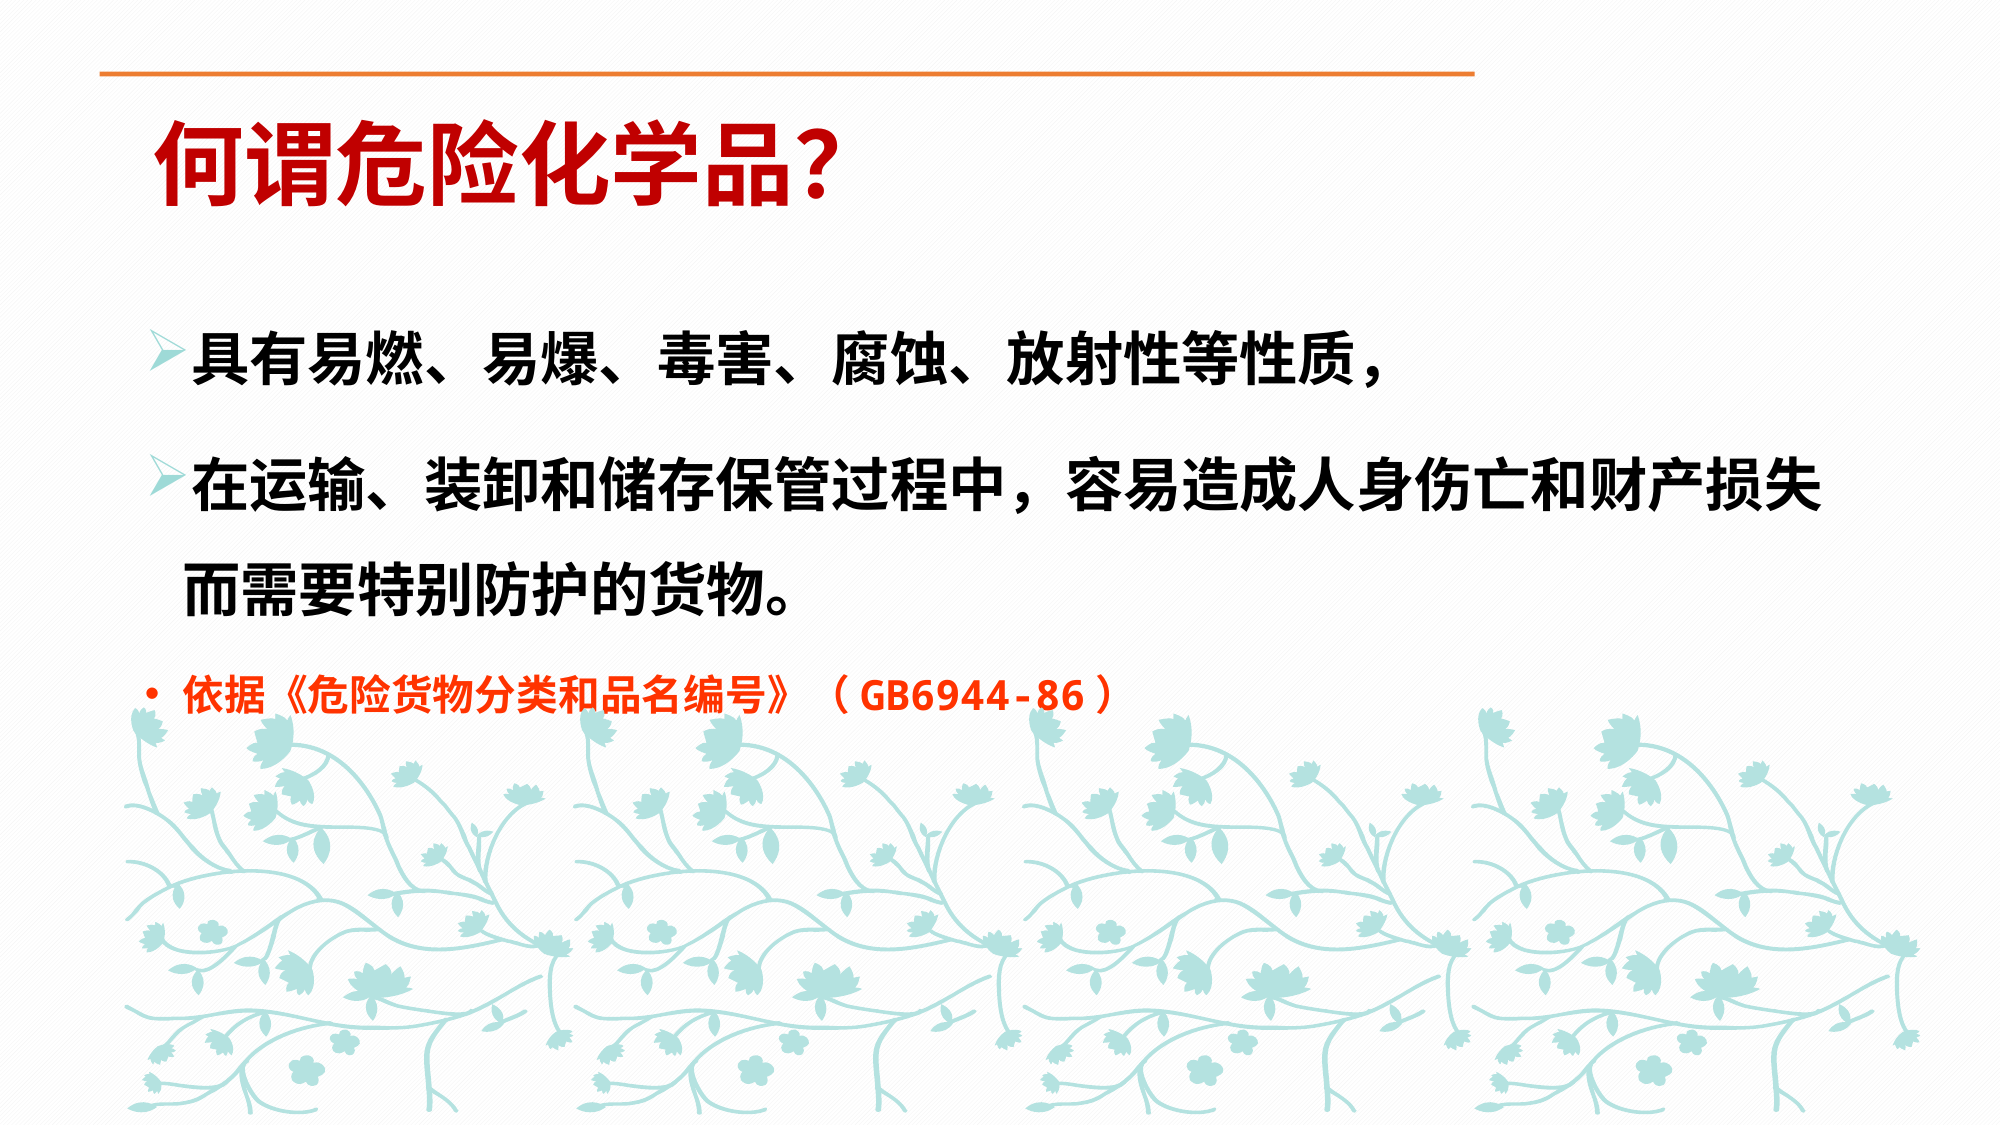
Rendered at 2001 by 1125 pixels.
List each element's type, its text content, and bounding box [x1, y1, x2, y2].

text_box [123, 707, 1921, 1119]
title 何谓危险化学品？ [137, 59, 1863, 278]
list 具有易燃、易爆、毒害、腐蚀、放射性等性质， 在运输、装卸和储存保管过程中，容易造成人身伤亡和财产损失而需要特别防护的货物。 依据《危险货物分类和品名编号》（GB6944-86） [129, 279, 1856, 707]
